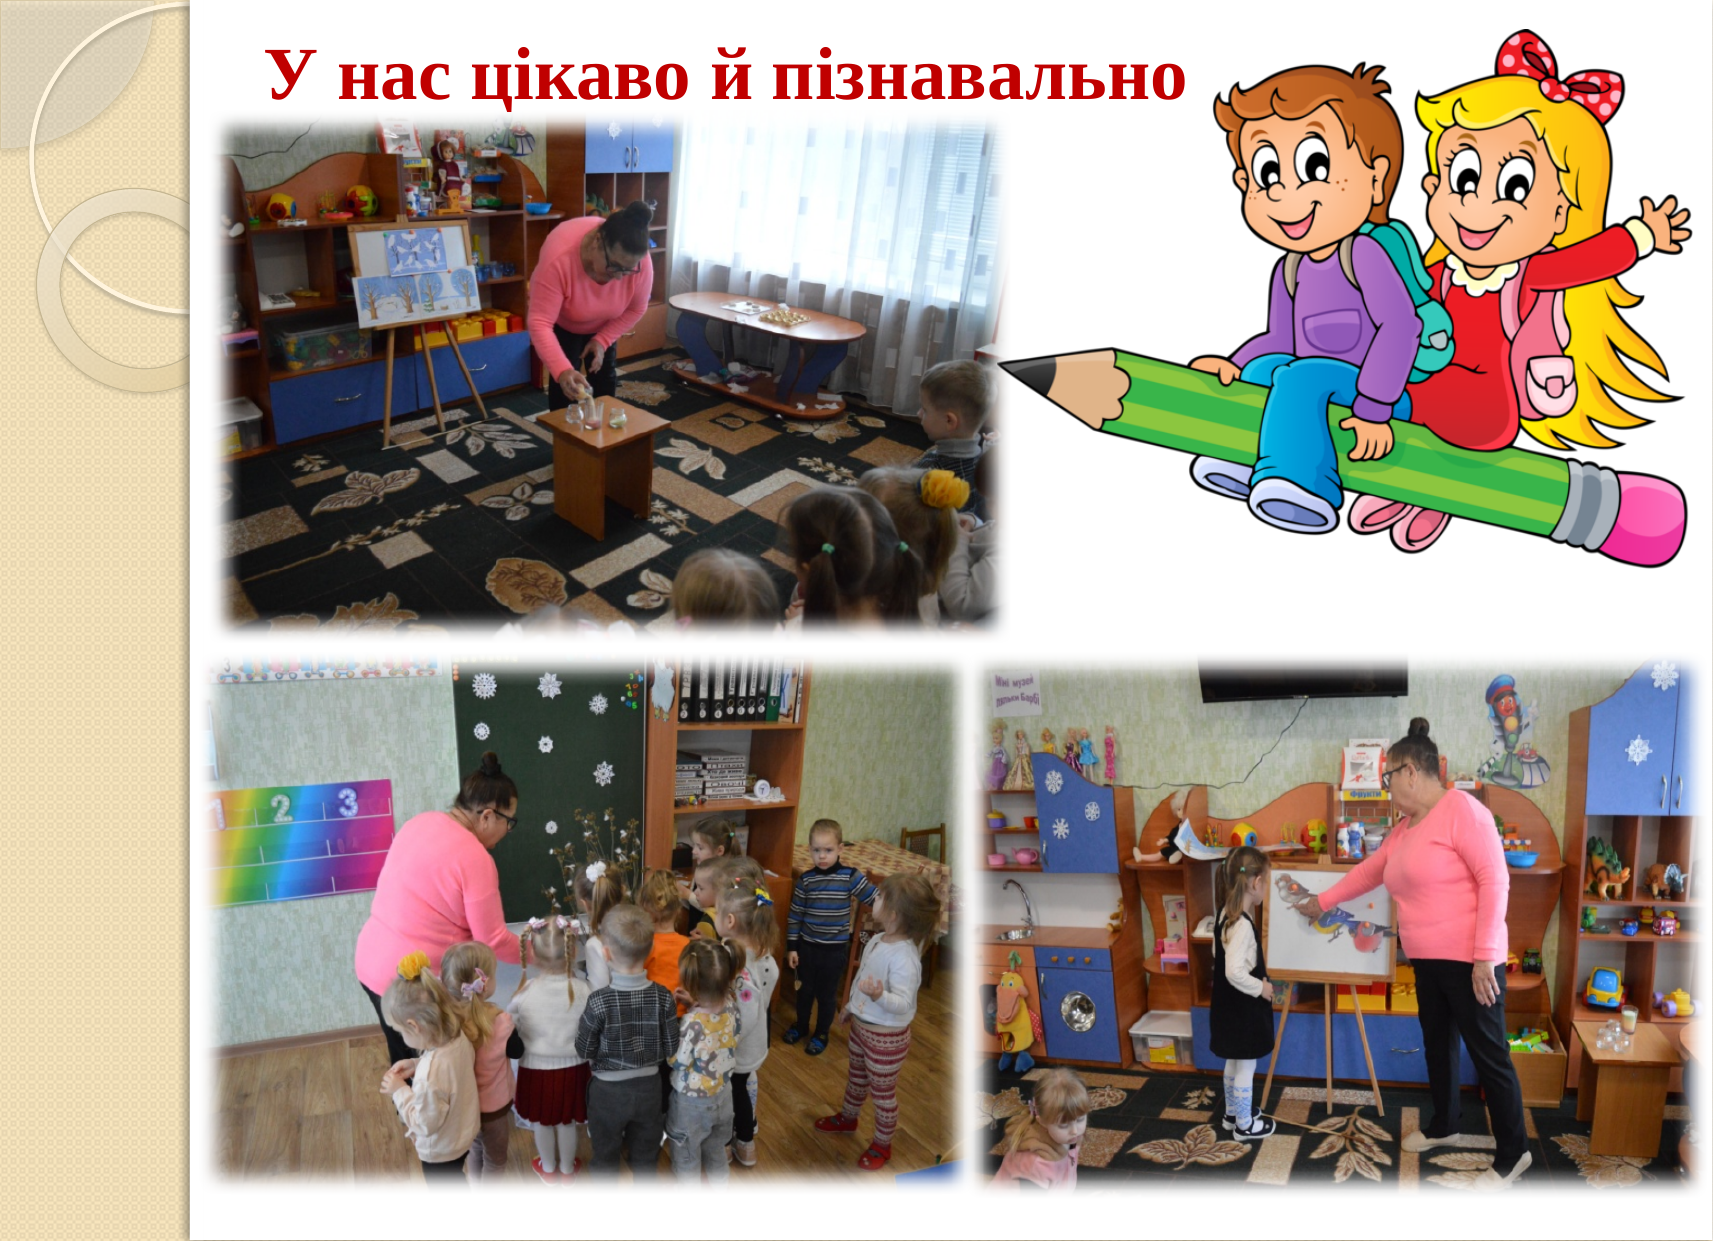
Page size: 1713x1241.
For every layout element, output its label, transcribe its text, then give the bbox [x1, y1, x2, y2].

text_box У нас цікаво й пізнавально [0, 17, 1601, 336]
picture [208, 29, 1694, 644]
picture [198, 650, 1709, 1199]
